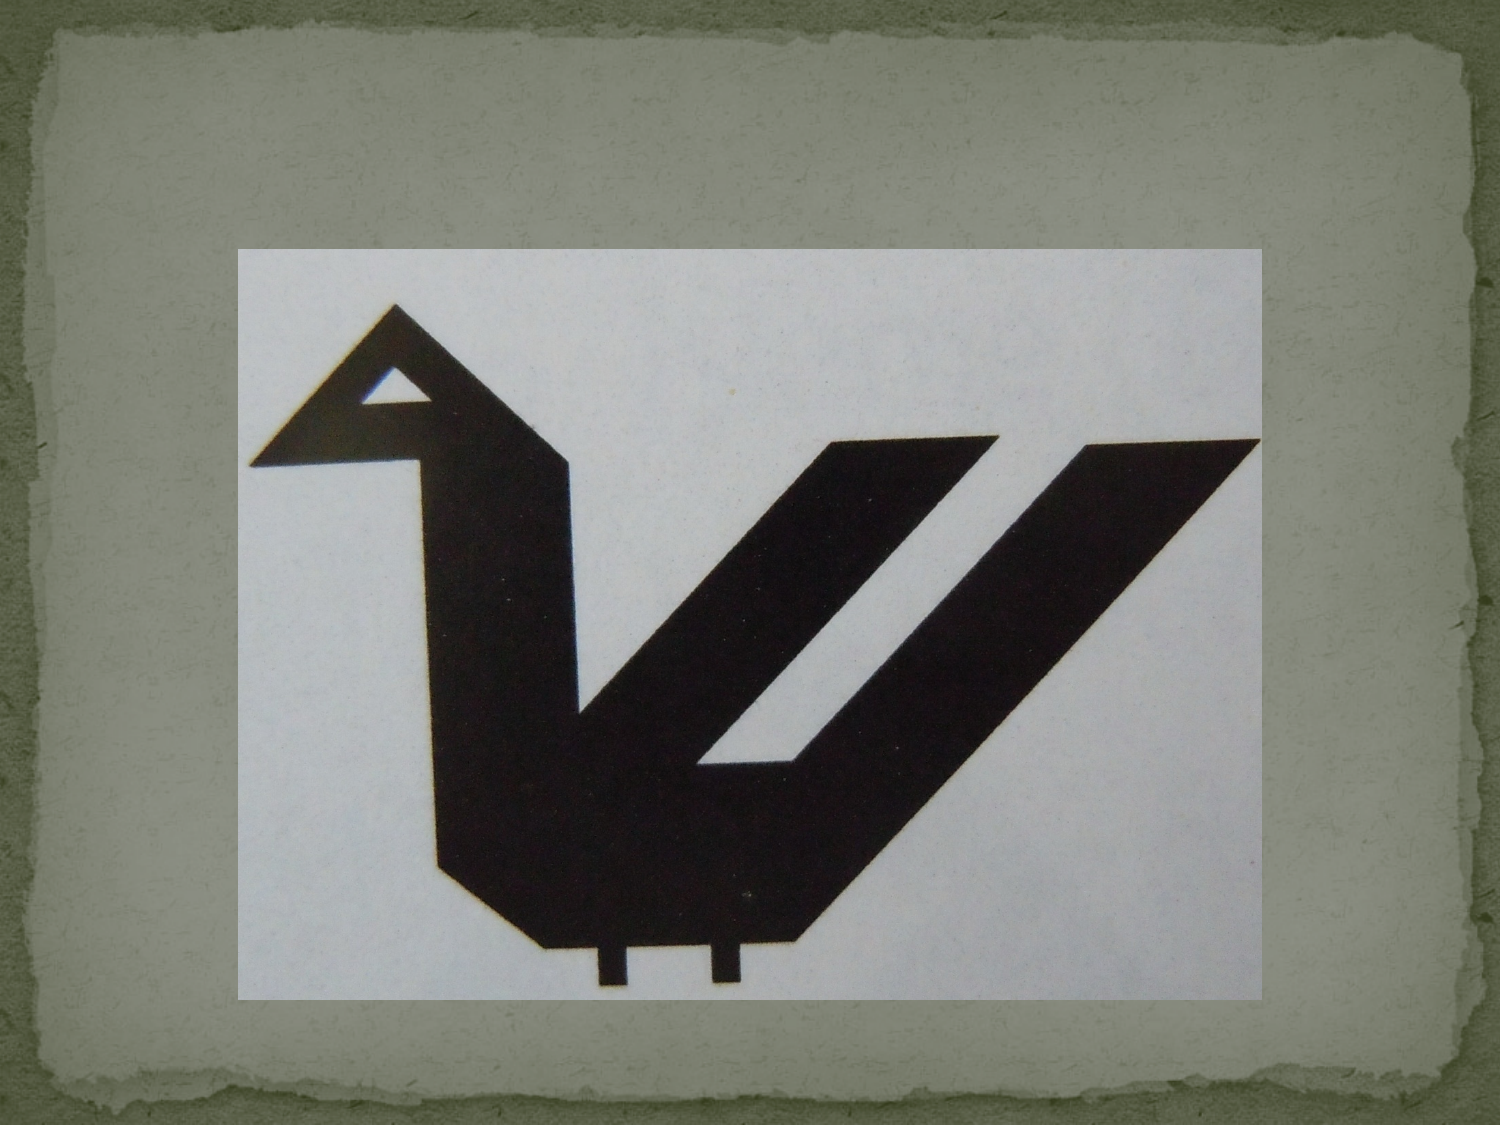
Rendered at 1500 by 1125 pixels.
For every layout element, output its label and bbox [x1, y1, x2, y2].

list [241, 252, 1260, 998]
